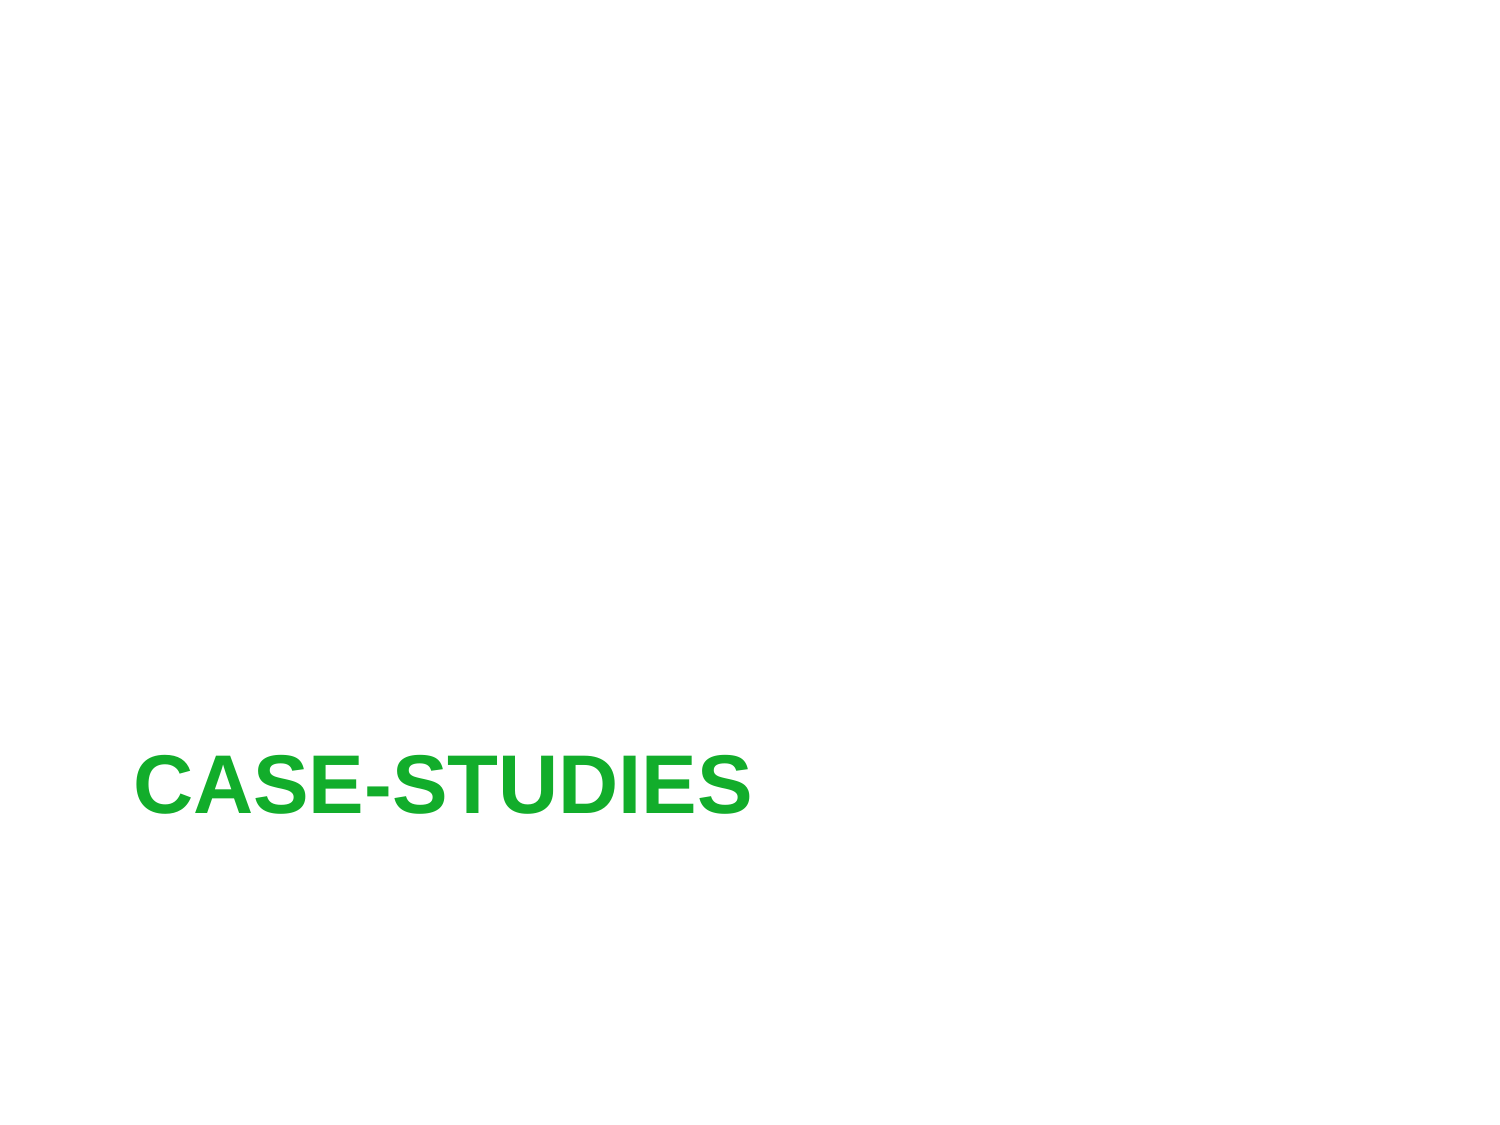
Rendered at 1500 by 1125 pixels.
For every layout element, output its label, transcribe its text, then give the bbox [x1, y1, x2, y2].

title CASE-STUDIES [118, 722, 1394, 947]
